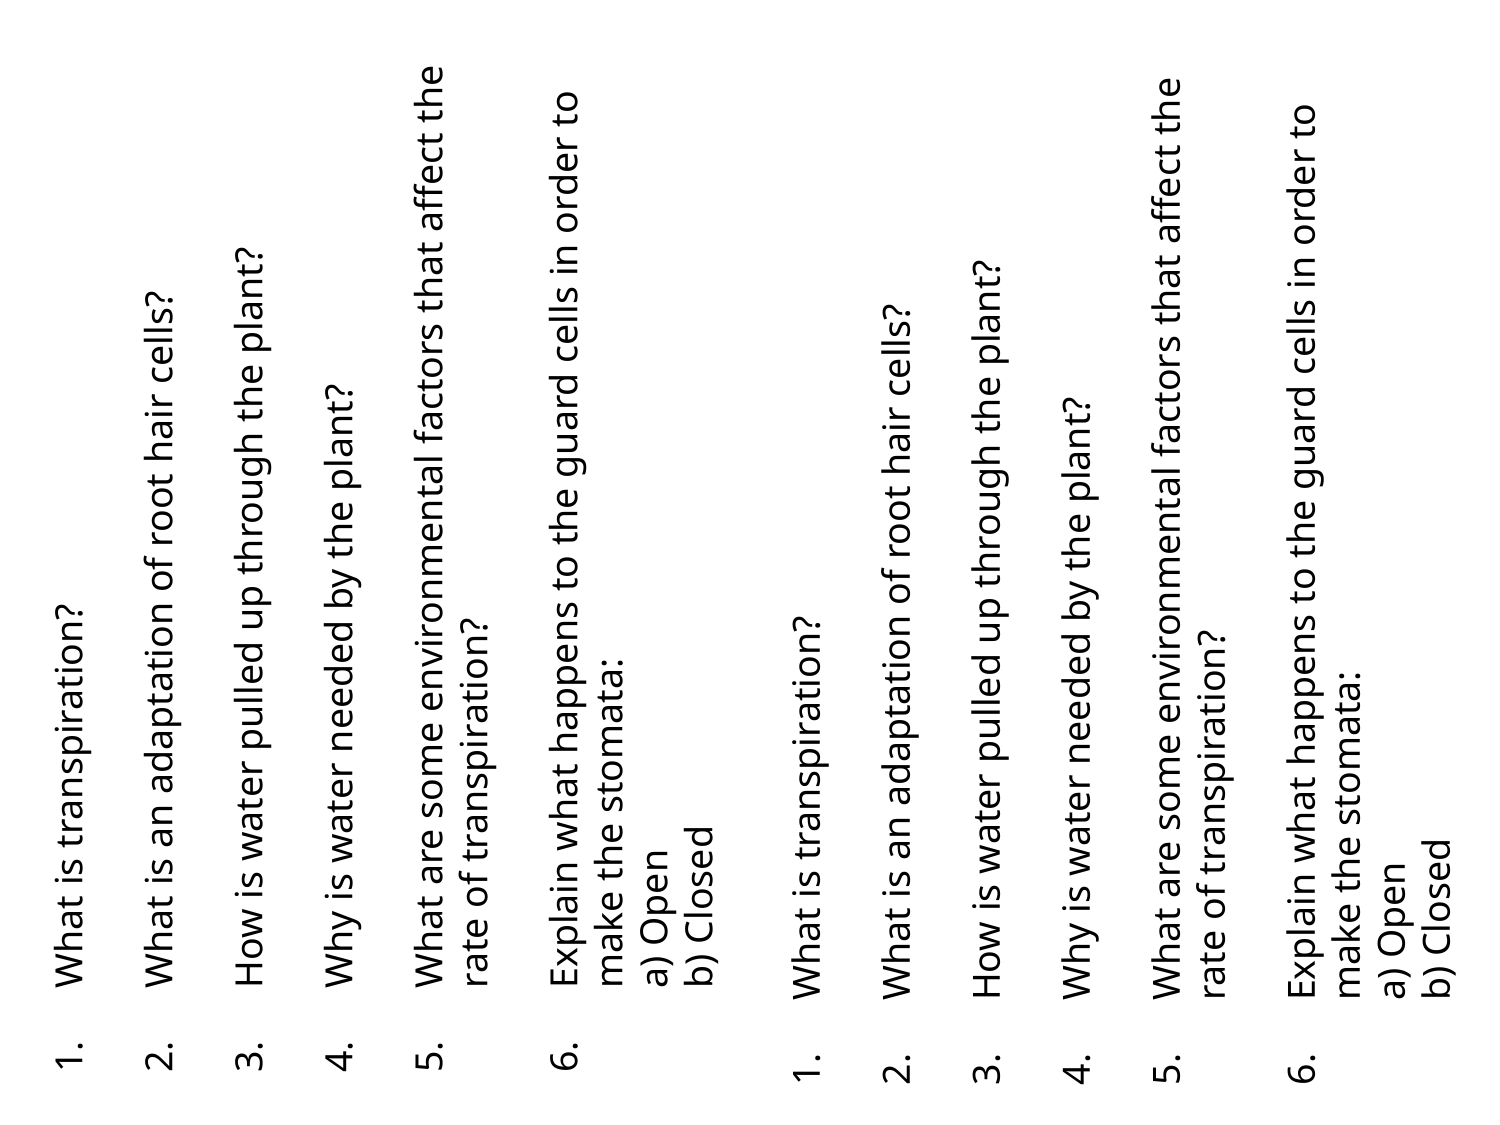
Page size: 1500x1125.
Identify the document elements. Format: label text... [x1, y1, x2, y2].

text_box What is transpiration? What is an adaptation of root hair cells? How is water pulled up through the plant? Why is water needed by the plant? What are some environmental factors that affect the rate of transpiration? Explain what happens to the guard cells in order to make the stomata: a) Open b) Closed [37, 25, 728, 1088]
text_box What is transpiration? What is an adaptation of root hair cells? How is water pulled up through the plant? Why is water needed by the plant? What are some environmental factors that affect the rate of transpiration? Explain what happens to the guard cells in order to make the stomata: a) Open b) Closed [774, 37, 1465, 1101]
